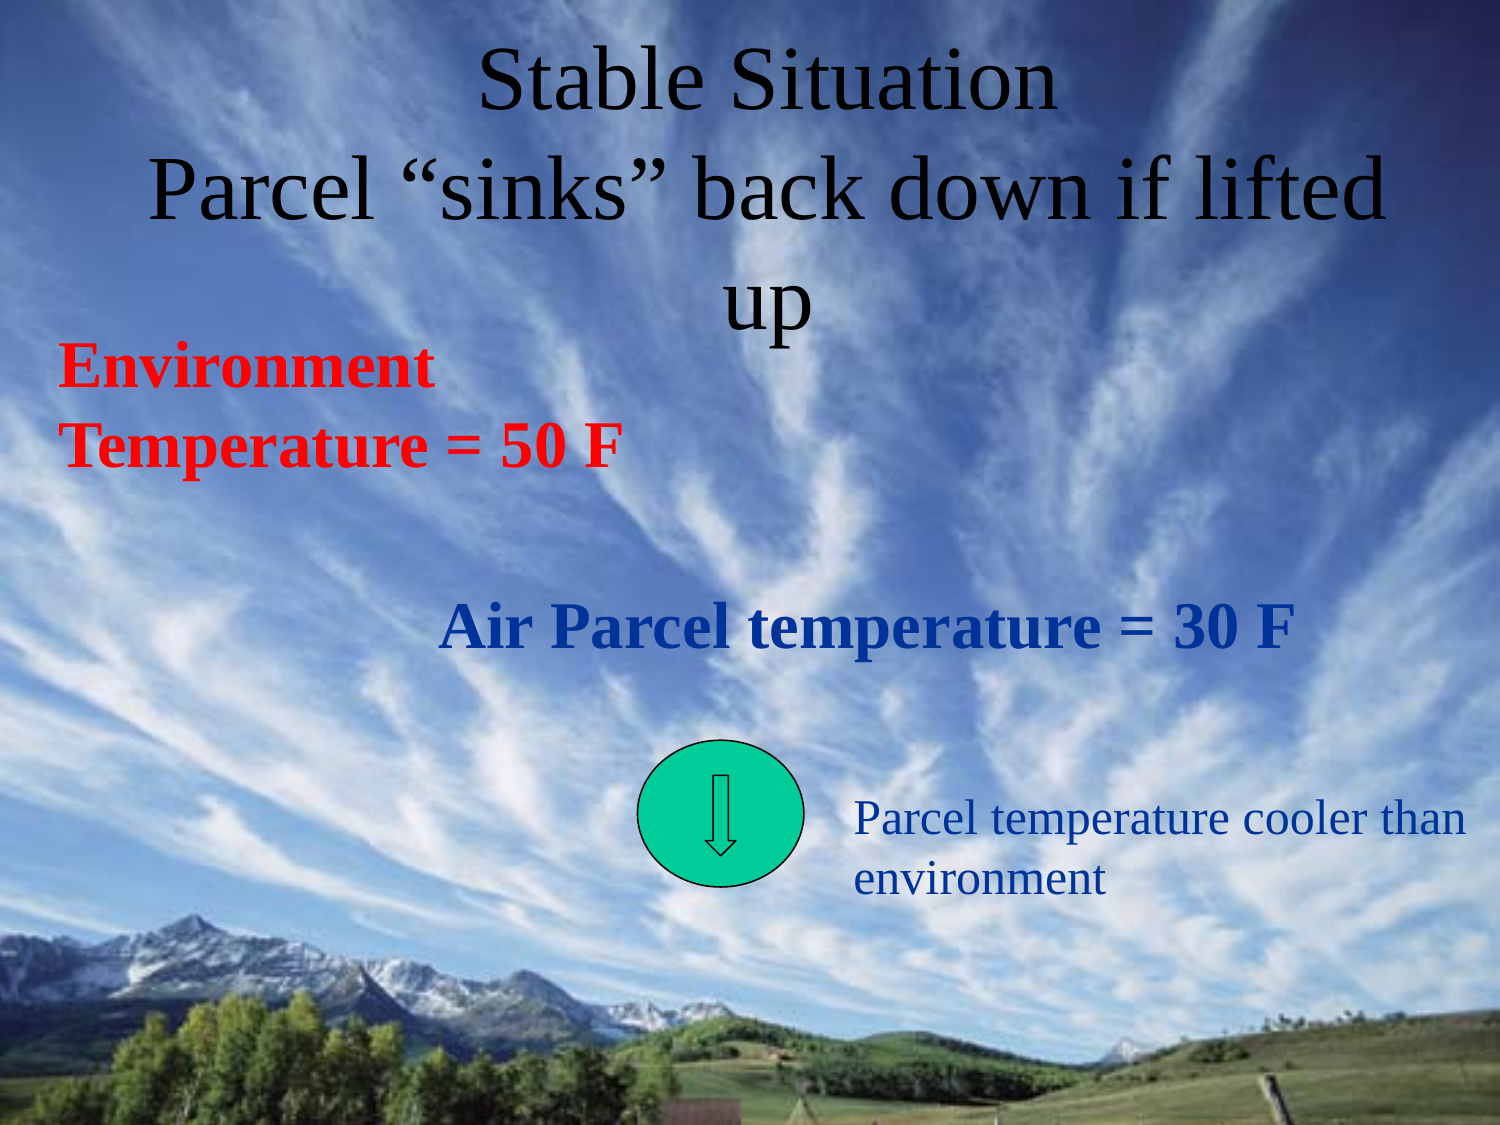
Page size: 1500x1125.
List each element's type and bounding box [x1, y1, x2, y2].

list [0, 0, 1500, 1125]
